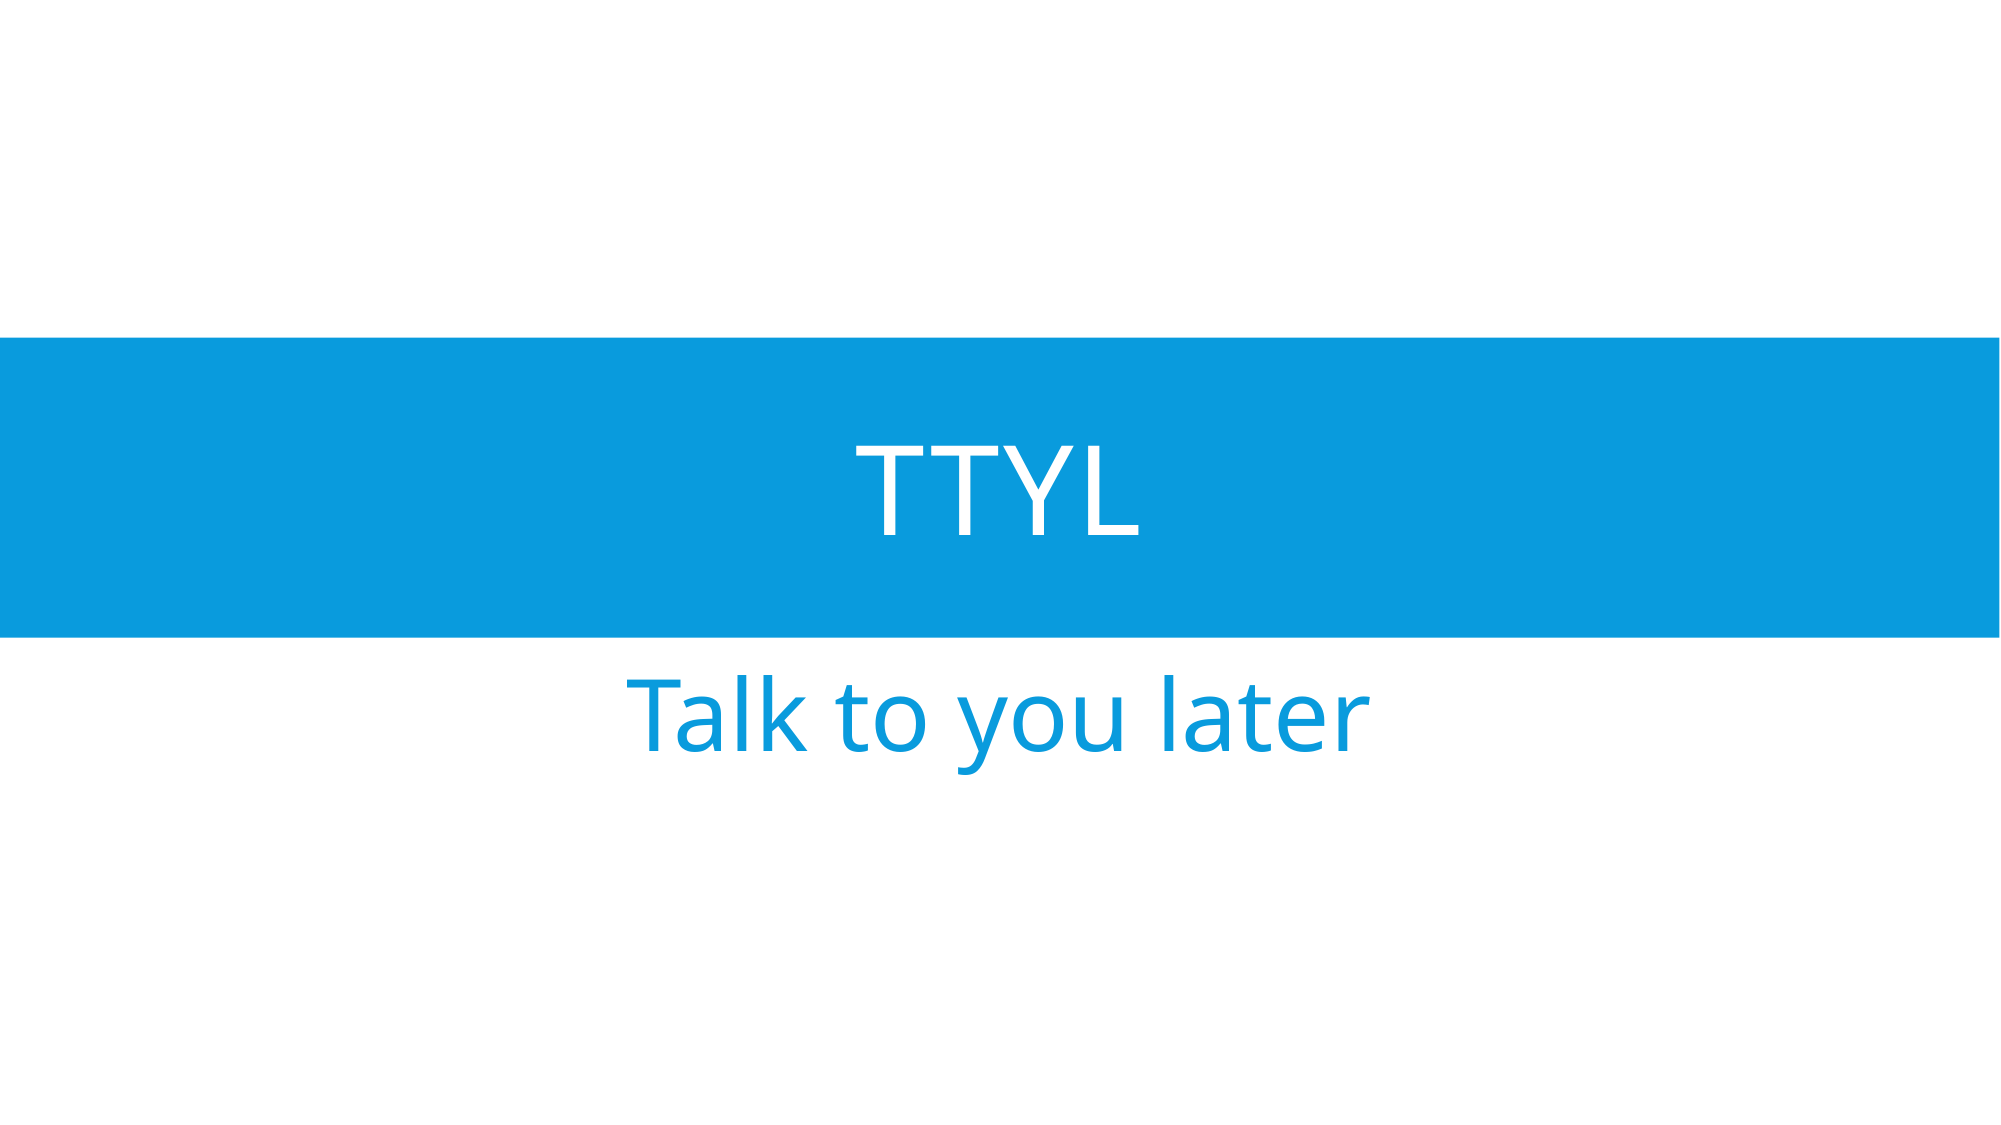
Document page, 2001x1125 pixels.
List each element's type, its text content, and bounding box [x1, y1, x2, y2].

title TTYL [136, 362, 1862, 638]
list Talk to you later [136, 657, 1862, 851]
